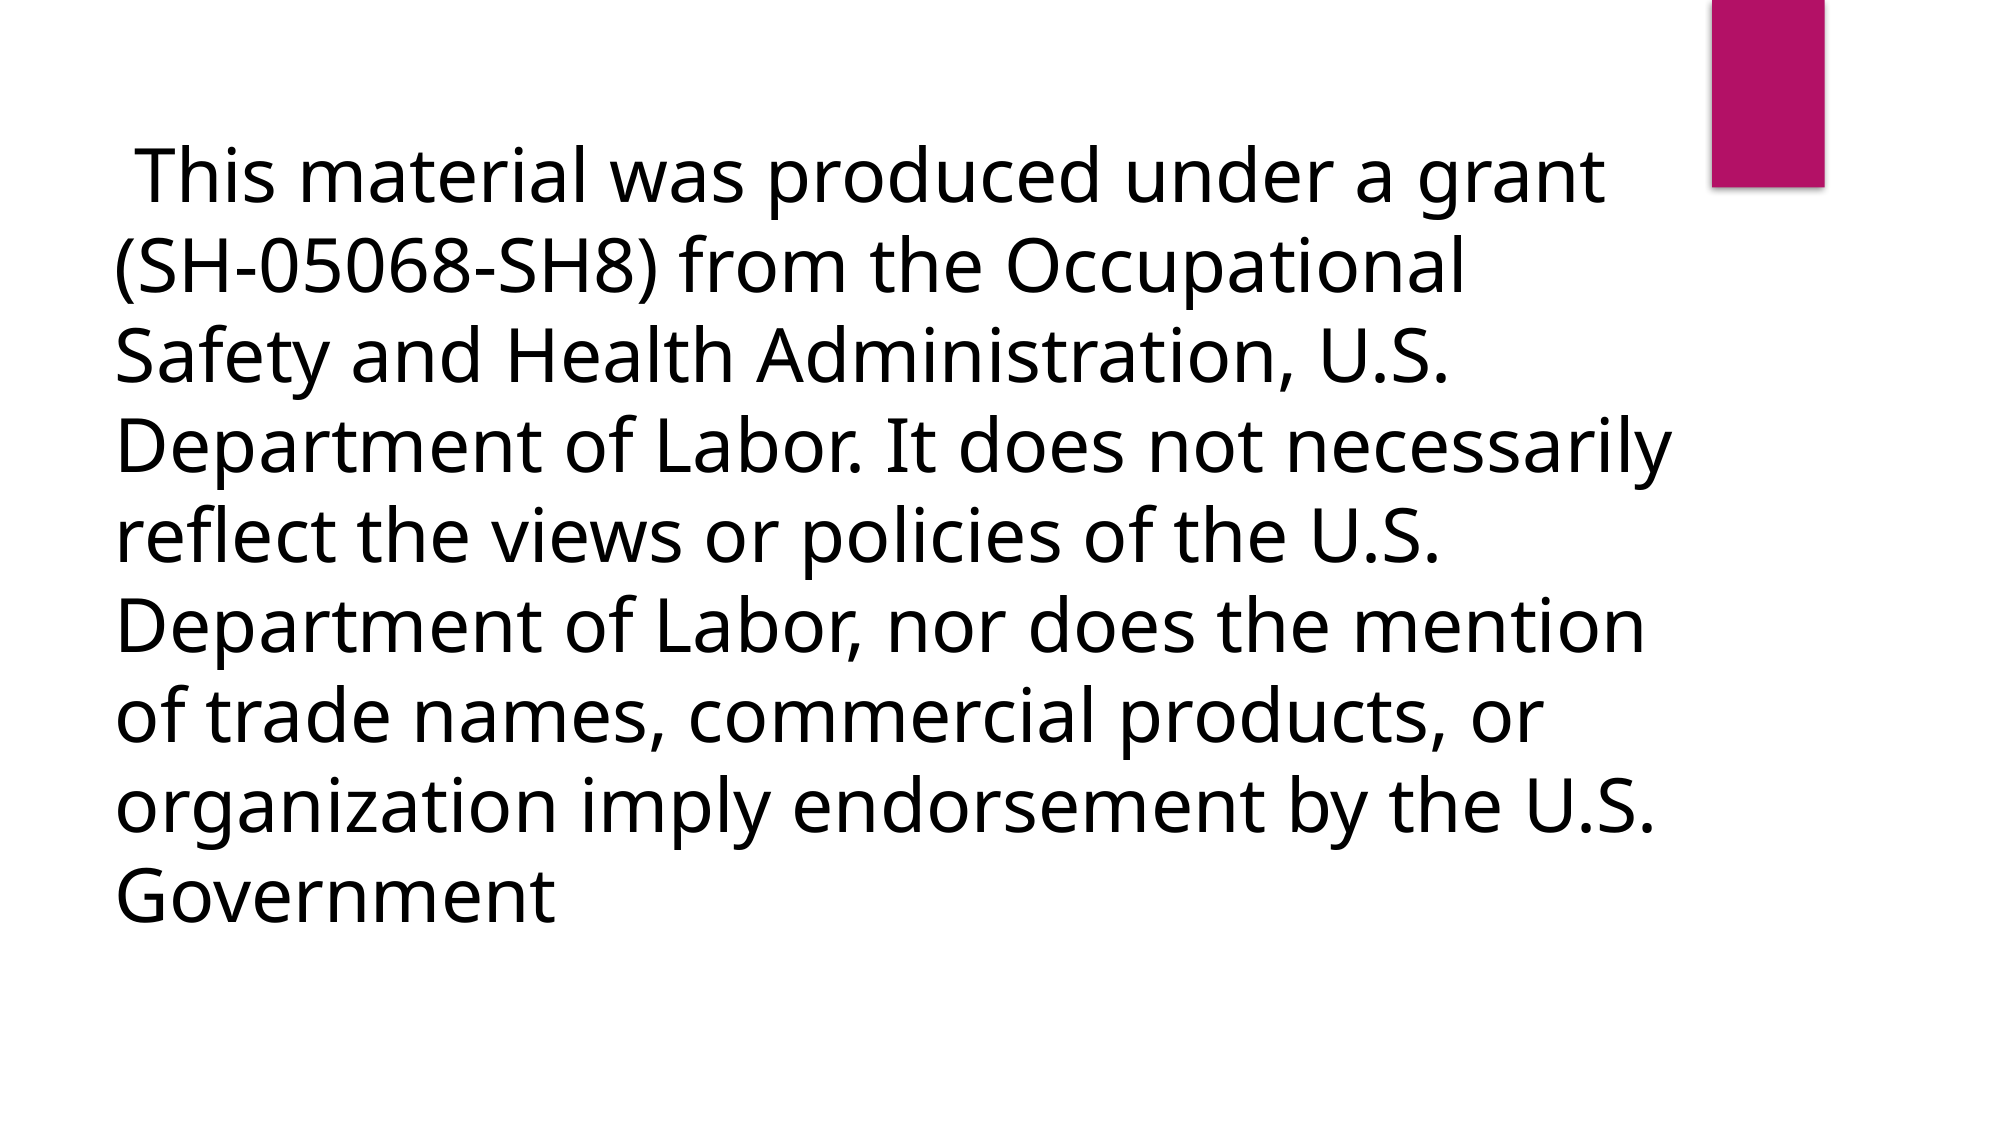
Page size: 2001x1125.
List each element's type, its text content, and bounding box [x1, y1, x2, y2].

title This material was produced under a grant (SH-05068-SH8) from the Occupational Safety and Health Administration, U.S. Department of Labor. It does not necessarily reflect the views or policies of the U.S. Department of Labor, nor does the mention of trade names, commercial products, or organization imply endorsement by the U.S. Government [99, 90, 1695, 1064]
